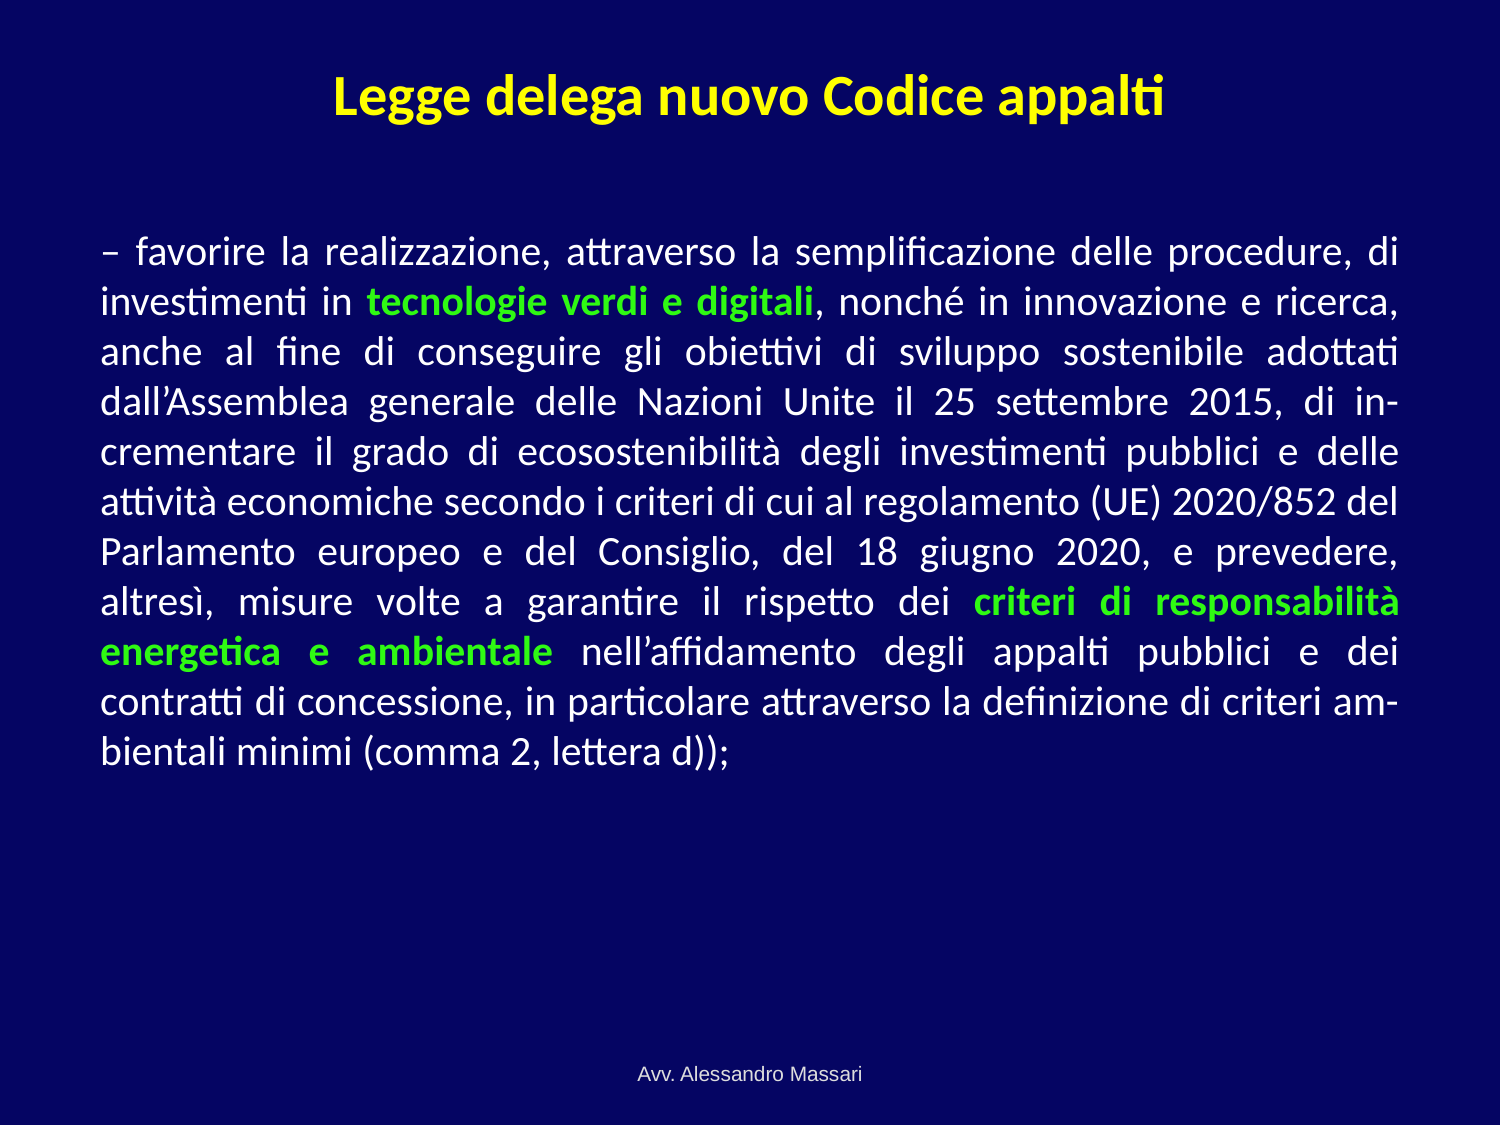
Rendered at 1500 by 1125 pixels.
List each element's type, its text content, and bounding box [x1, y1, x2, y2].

footer Avv. Alessandro Massari [512, 1042, 988, 1103]
list – favorire la realizzazione, attraverso la semplificazione delle procedure, di investimenti in tecnologie verdi e digitali, nonché in innovazione e ricerca, anche al fine di conseguire gli obiettivi di sviluppo sostenibile adottati dall’Assemblea generale delle Nazioni Unite il 25 settembre 2015, di in- crementare il grado di ecosostenibilità degli investimenti pubblici e delle attività economiche secondo i criteri di cui al regolamento (UE) 2020/852 del Parlamento europeo e del Consiglio, del 18 giugno 2020, e prevedere, altresì, misure volte a garantire il rispetto dei criteri di responsabilità energetica e ambientale nell’affidamento degli appalti pubblici e dei contratti di concessione, in particolare attraverso la definizione di criteri am- bientali minimi (comma 2, lettera d)); [85, 216, 1415, 1014]
title Legge delega nuovo Codice appalti [75, 45, 1425, 140]
